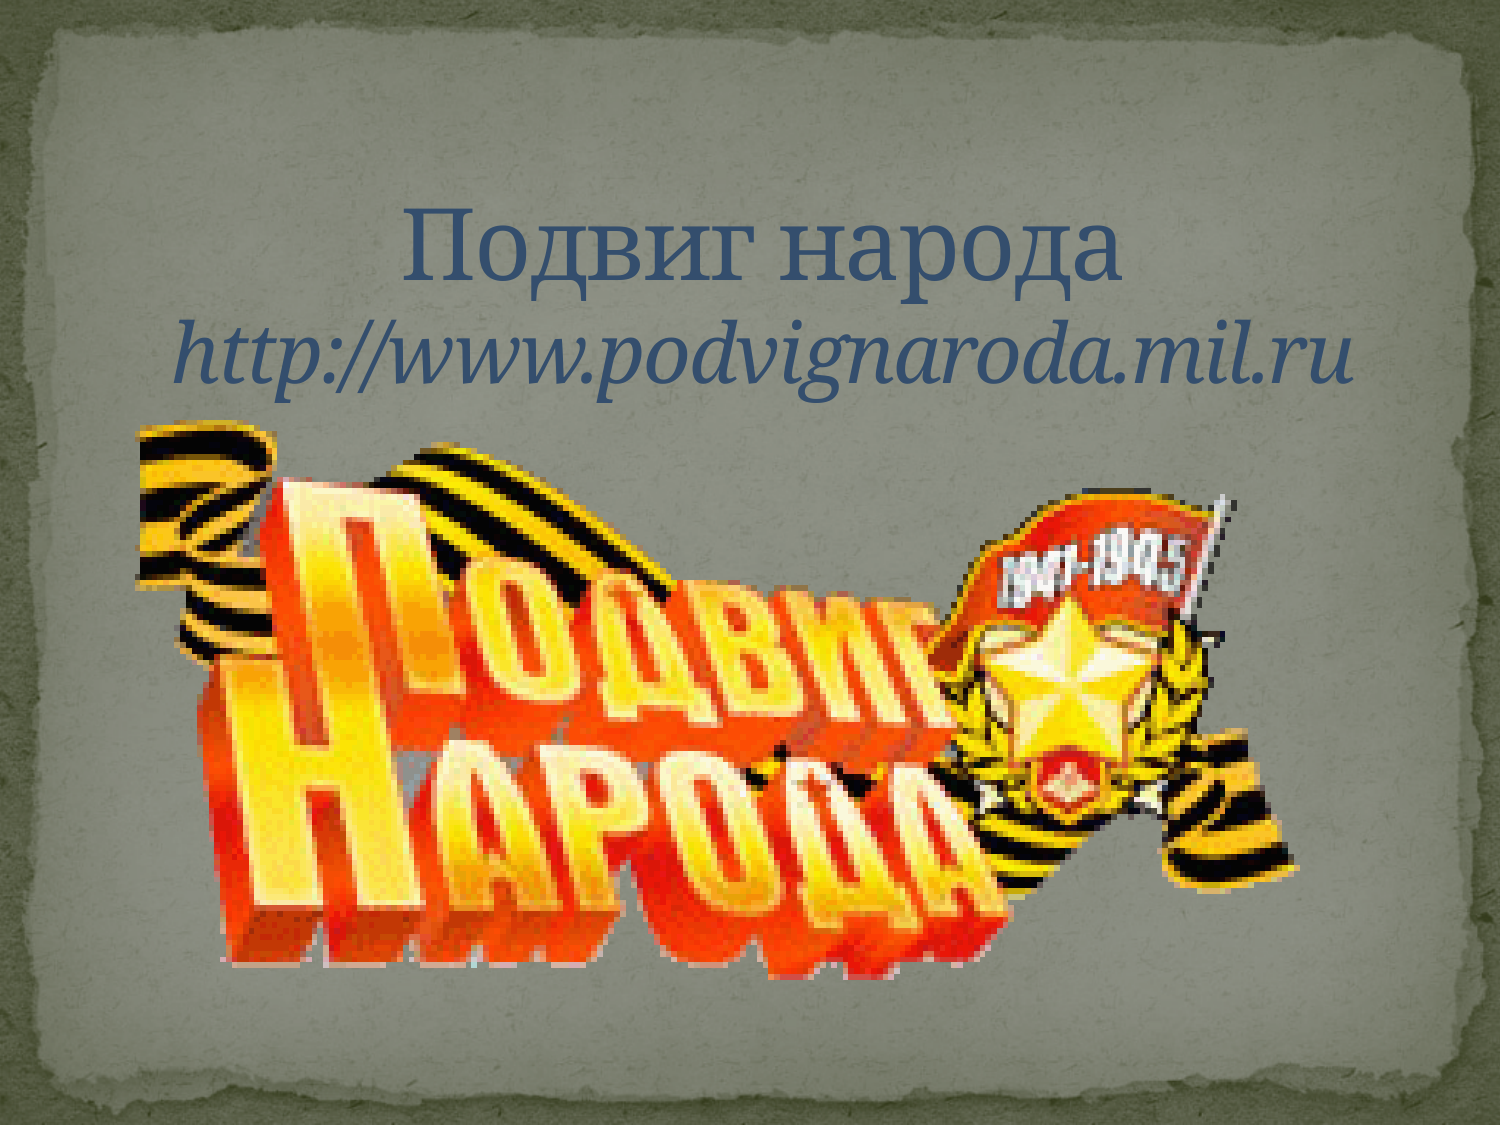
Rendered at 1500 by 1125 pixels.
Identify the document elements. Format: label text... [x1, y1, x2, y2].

title Подвиг народа http://www.podvignaroda.mil.ru [88, 54, 1439, 409]
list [136, 421, 1302, 982]
